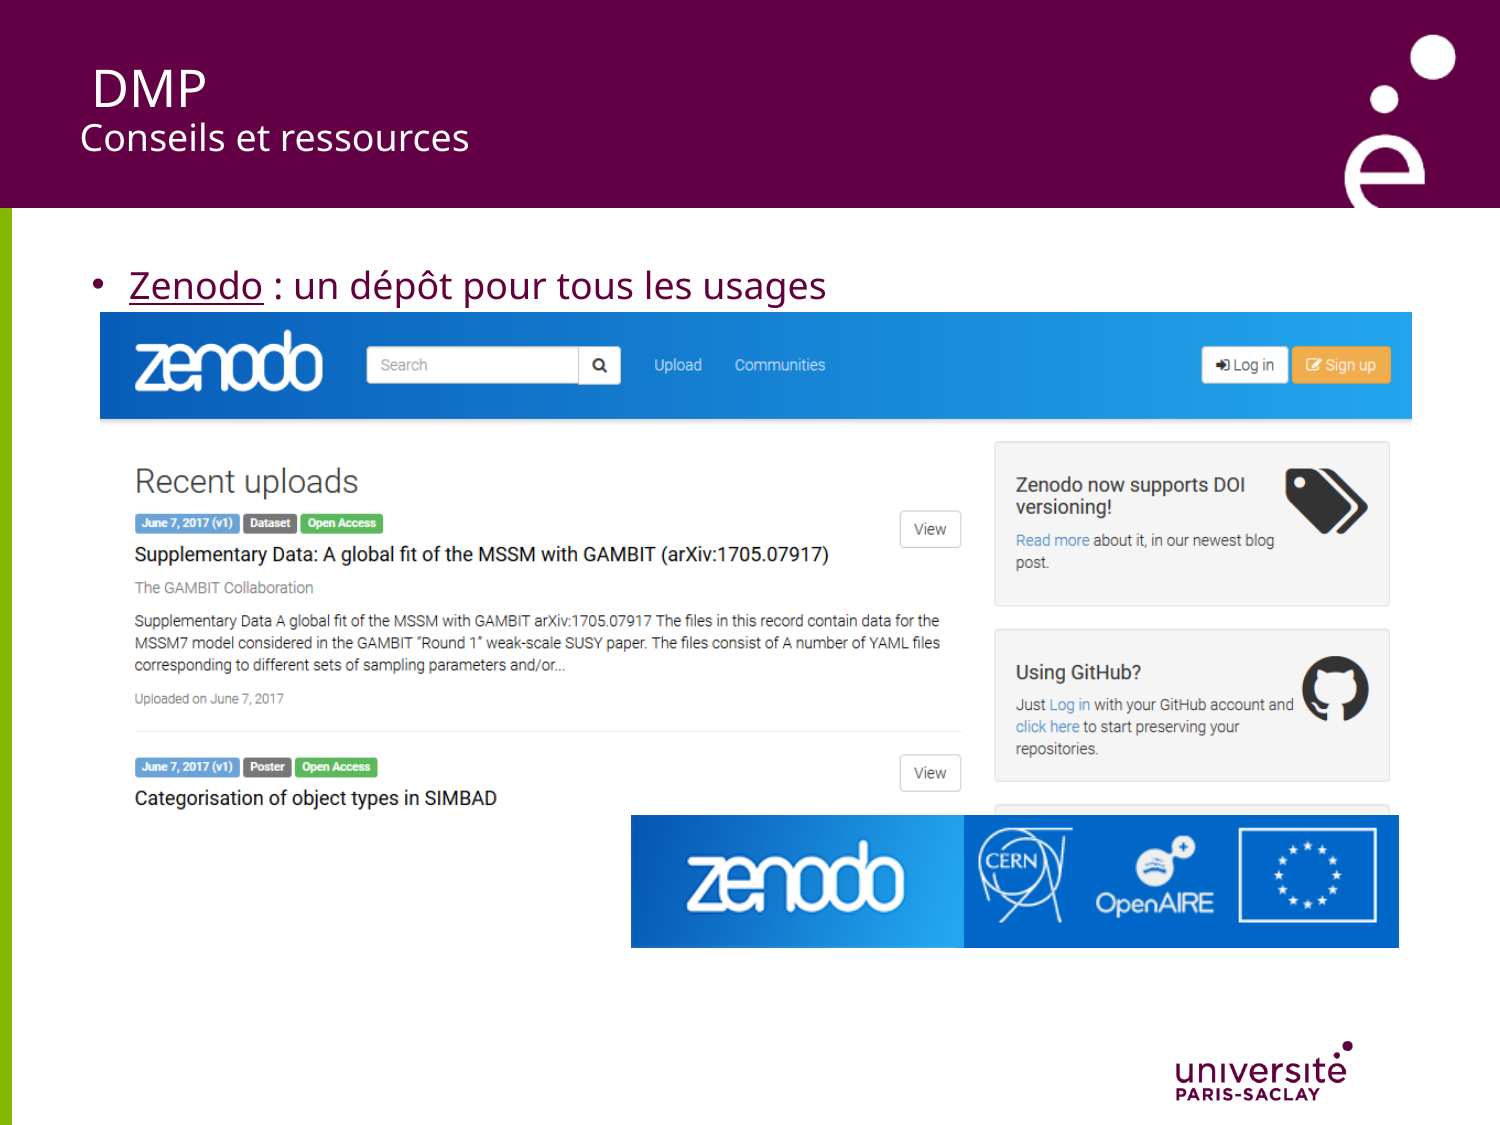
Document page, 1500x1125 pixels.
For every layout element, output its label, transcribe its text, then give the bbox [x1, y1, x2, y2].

list Zenodo : un dépôt pour tous les usages [76, 255, 1329, 1005]
picture [1324, 30, 1476, 208]
picture [100, 312, 1412, 948]
title DMP [76, 45, 1329, 138]
text_box Conseils et ressources [64, 106, 1058, 167]
picture [1160, 1024, 1368, 1116]
